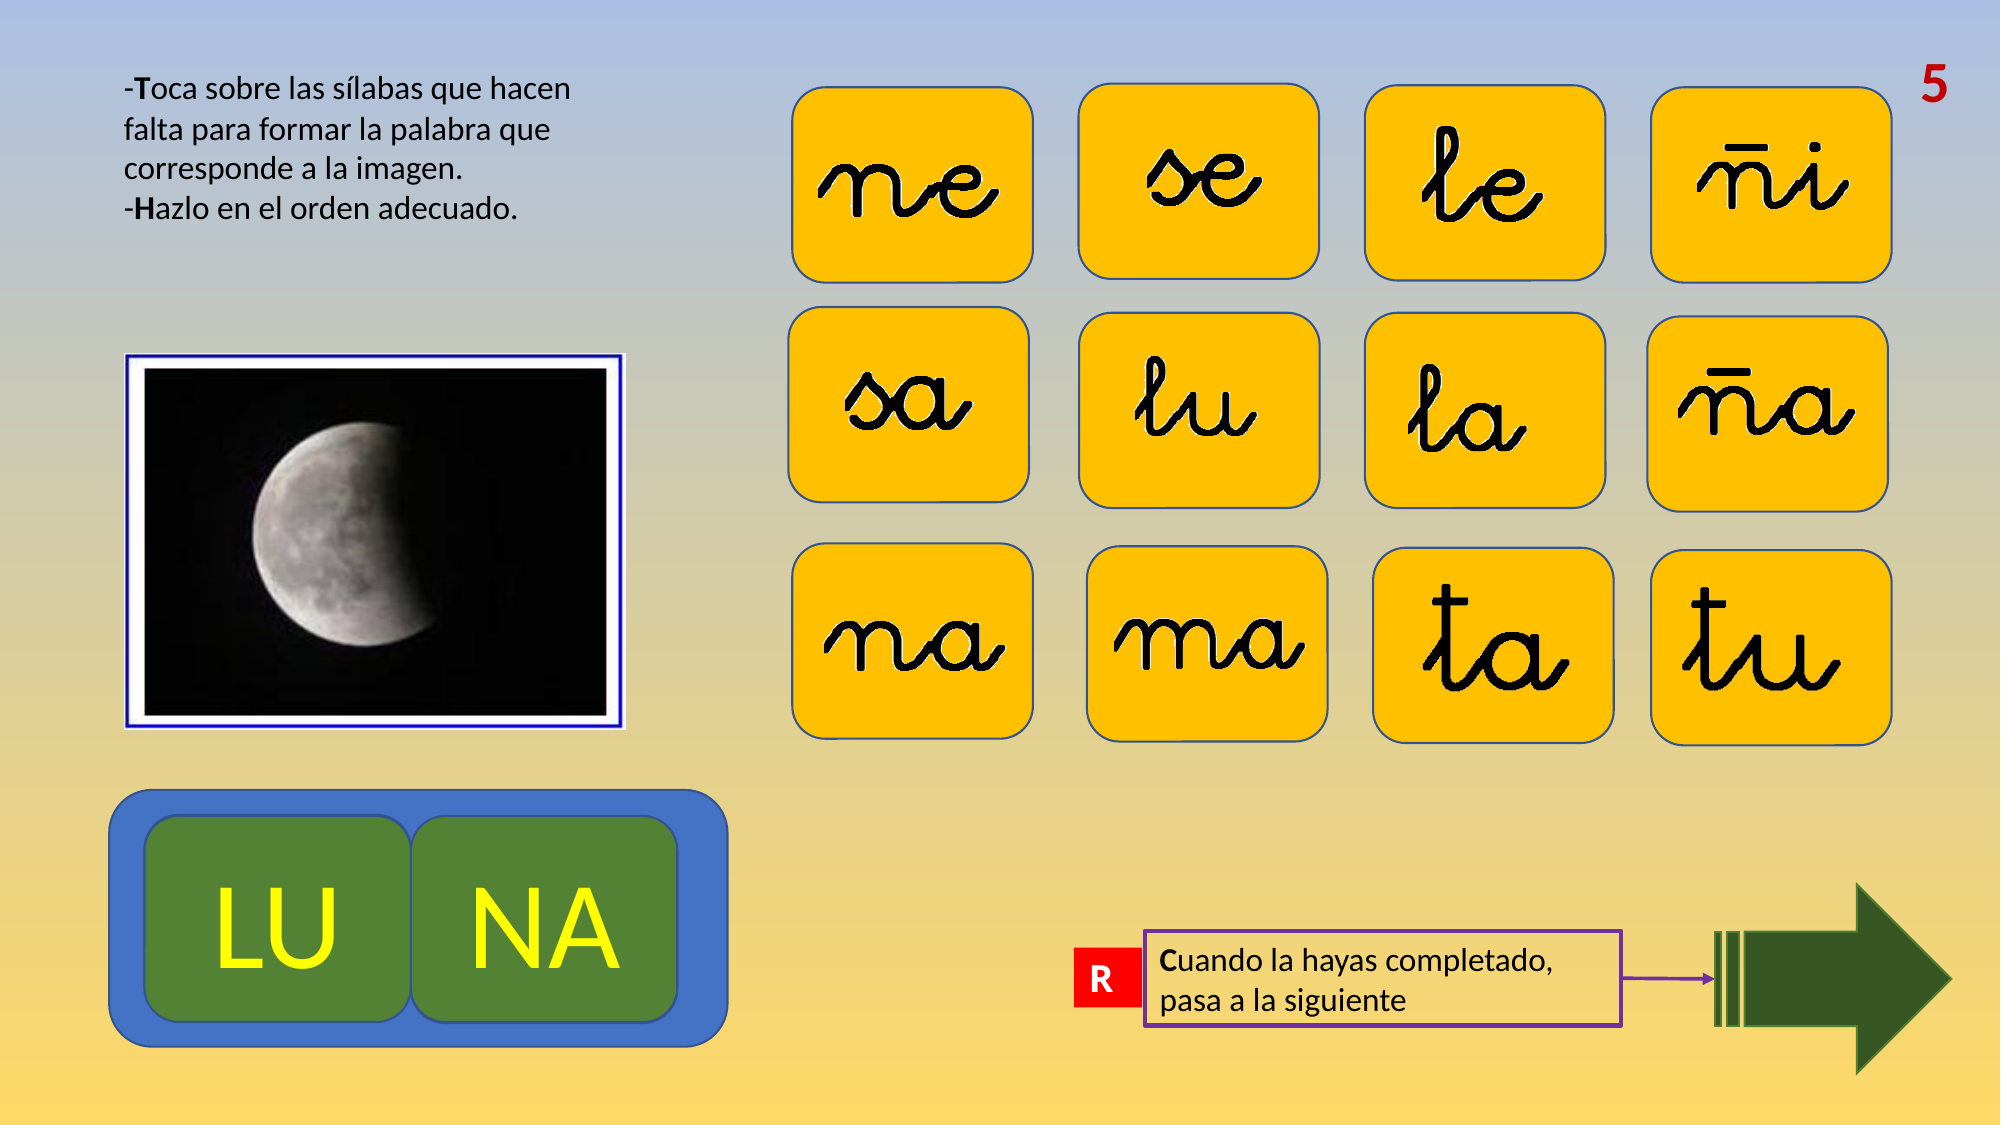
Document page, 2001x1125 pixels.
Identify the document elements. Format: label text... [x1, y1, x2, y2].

text_box R [1073, 947, 1142, 1008]
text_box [788, 306, 1029, 503]
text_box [792, 87, 1033, 283]
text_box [1144, 930, 1716, 1027]
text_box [1086, 546, 1328, 742]
picture [124, 353, 627, 730]
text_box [1647, 316, 1888, 512]
text_box [1716, 931, 1722, 1027]
text_box NA [409, 814, 679, 1024]
text_box -Toca sobre las sílabas que hacen falta para formar la palabra que corresponde a la imagen. -Hazlo en el orden adecuado. [109, 59, 588, 234]
text_box LU [143, 814, 411, 1024]
text_box [1726, 931, 1740, 1027]
text_box 5 [1905, 37, 1978, 122]
text_box [108, 788, 729, 1048]
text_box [1651, 550, 1892, 746]
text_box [1078, 83, 1320, 279]
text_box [1364, 312, 1606, 509]
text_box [792, 543, 1033, 739]
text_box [1373, 547, 1614, 744]
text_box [1364, 85, 1606, 281]
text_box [1079, 312, 1320, 509]
text_box [1743, 881, 1953, 1076]
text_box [1651, 87, 1892, 283]
